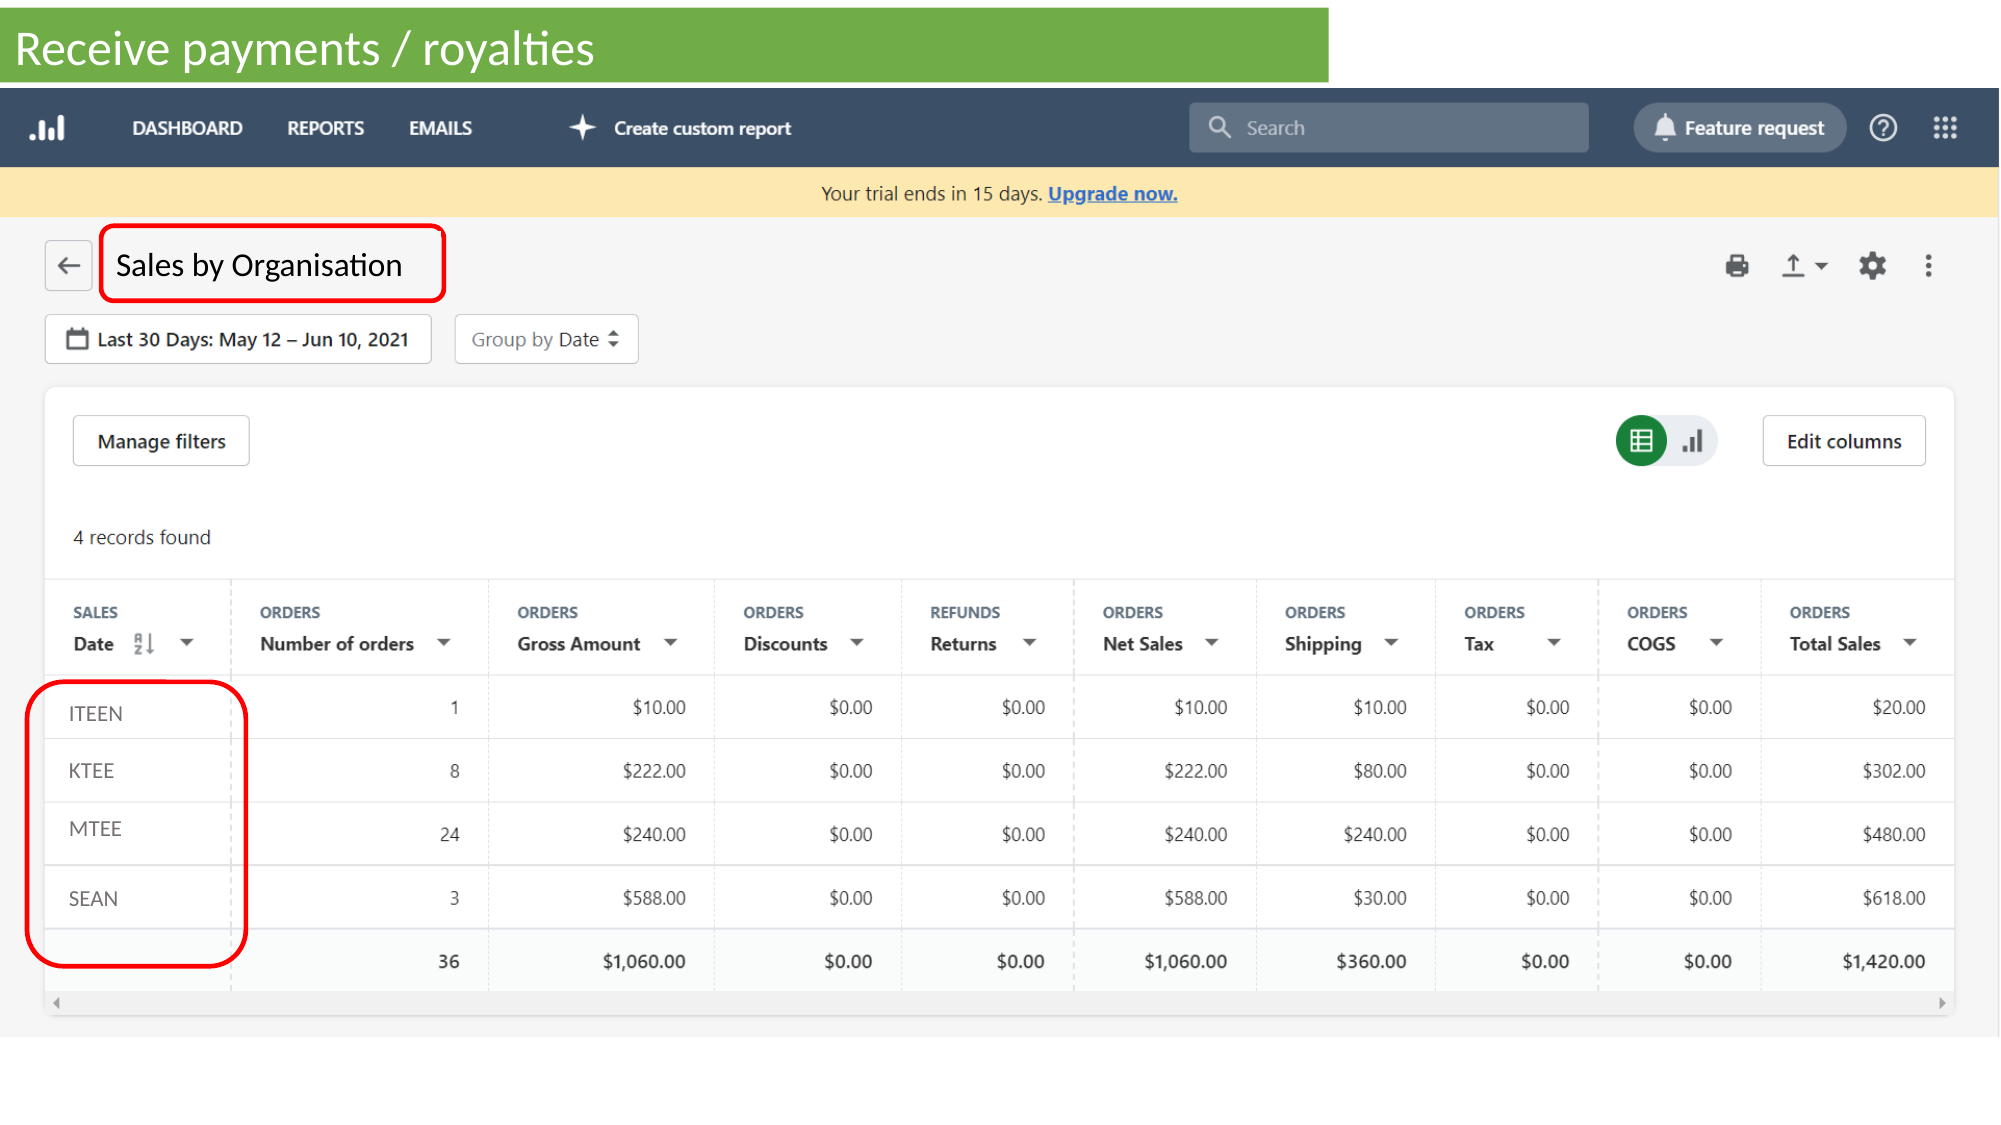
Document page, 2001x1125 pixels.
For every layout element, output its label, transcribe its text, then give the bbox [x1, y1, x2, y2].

text_box Receive payments / royalties [0, 7, 1329, 83]
picture [0, 88, 2000, 1037]
